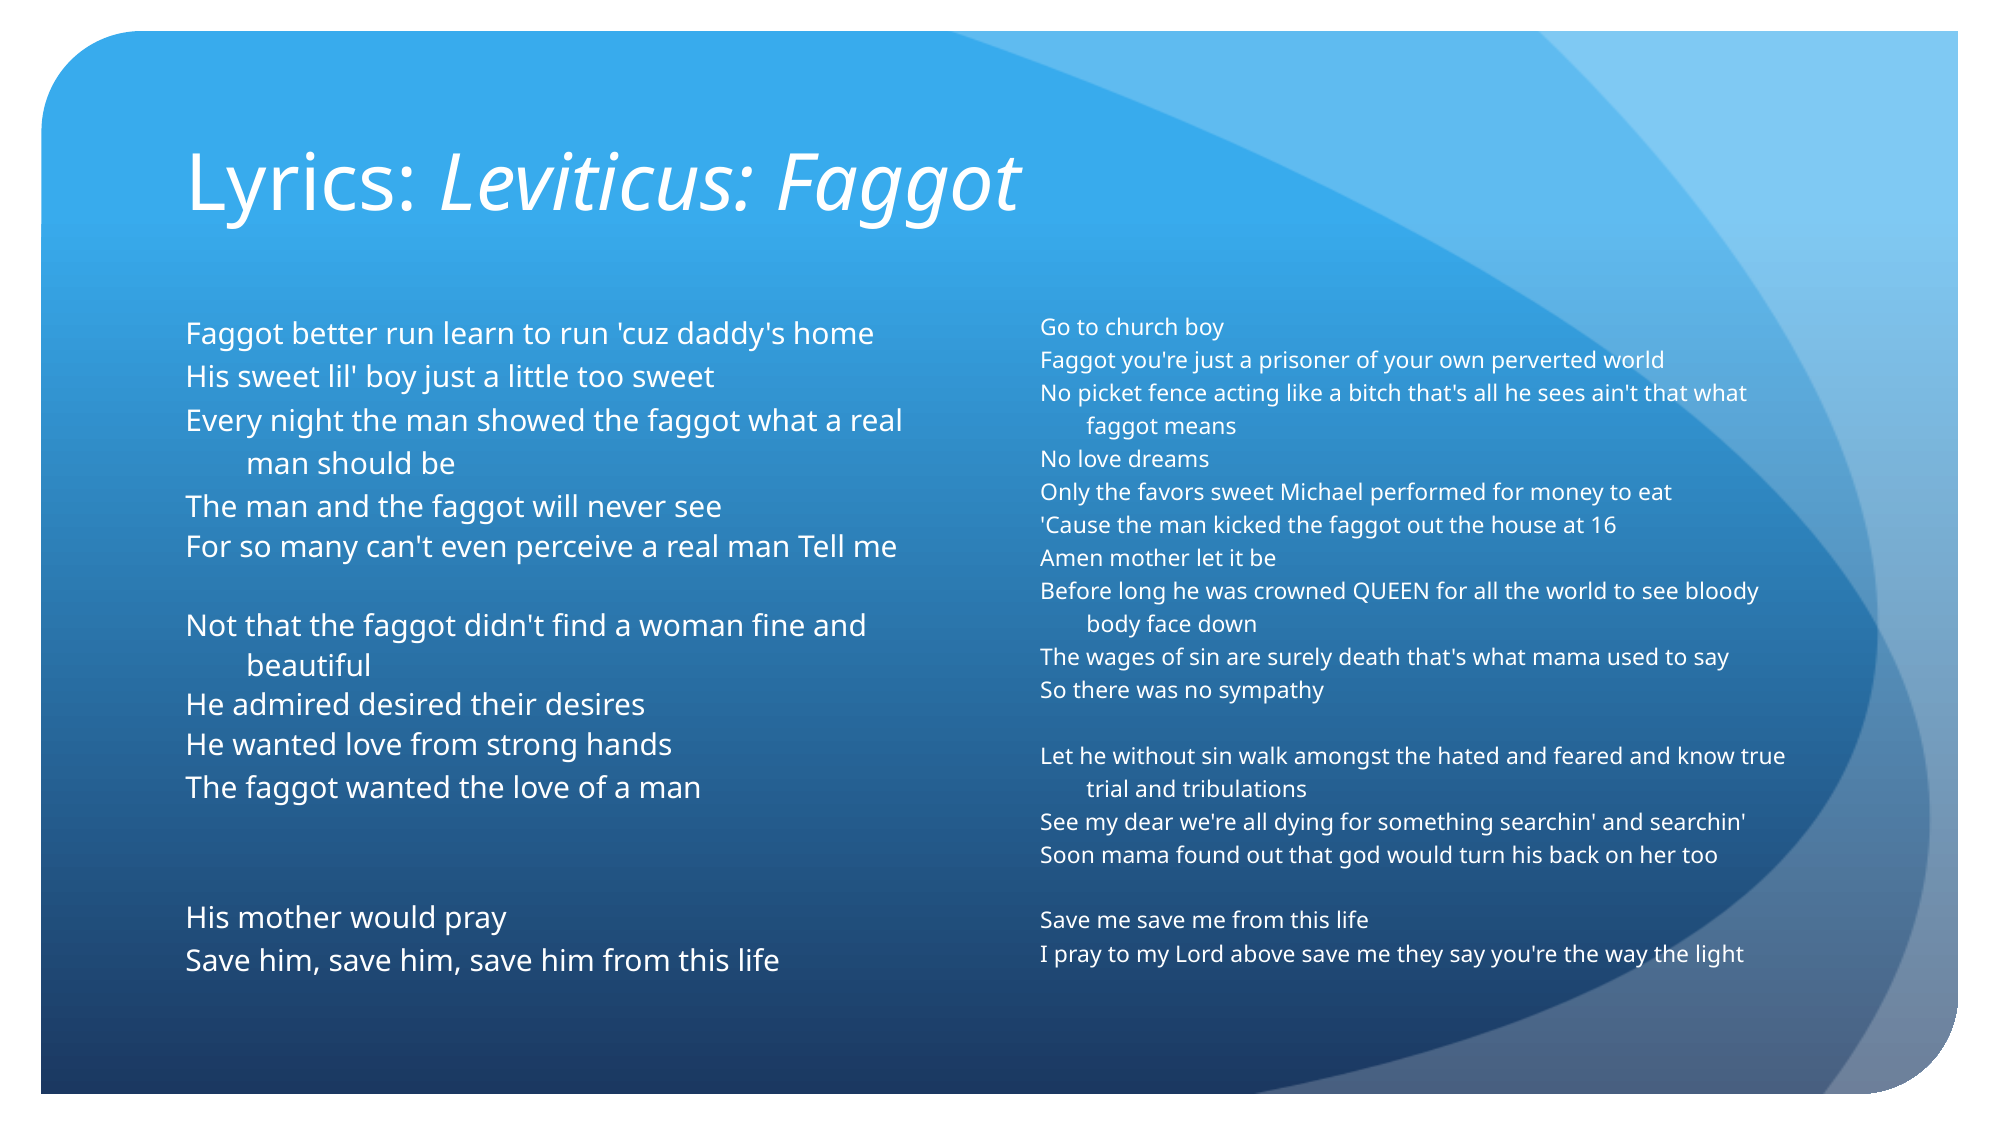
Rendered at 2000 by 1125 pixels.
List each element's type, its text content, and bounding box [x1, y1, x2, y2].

list Faggot better run learn to run 'cuz daddy's home His sweet lil' boy just a little too sweet Every night the man showed the faggot what a real man should be The man and the faggot will never see For so many can't even perceive a real man Tell me Not that the faggot didn't find a woman fine and beautiful He admired desired their desires He wanted love from strong hands The faggot wanted the love of a man His mother would pray Save him, save him, save him from this life [170, 299, 971, 993]
title Lyrics: Leviticus: Faggot [170, 62, 1829, 234]
list Go to church boy Faggot you're just a prisoner of your own perverted world No picket fence acting like a bitch that's all he sees ain't that what faggot means No love dreams Only the favors sweet Michael performed for money to eat 'Cause the man kicked the faggot out the house at 16 Amen mother let it be Before long he was crowned QUEEN for all the world to see bloody body face down The wages of sin are surely death that's what mama used to say So there was no sympathy Let he without sin walk amongst the hated and feared and know true trial and tribulations See my dear we're all dying for something searchin' and searchin' Soon mama found out that god would turn his back on her too Save me save me from this life I pray to my Lord above save me they say you're the way the light [1025, 299, 1825, 993]
picture [33, 30, 1964, 1094]
